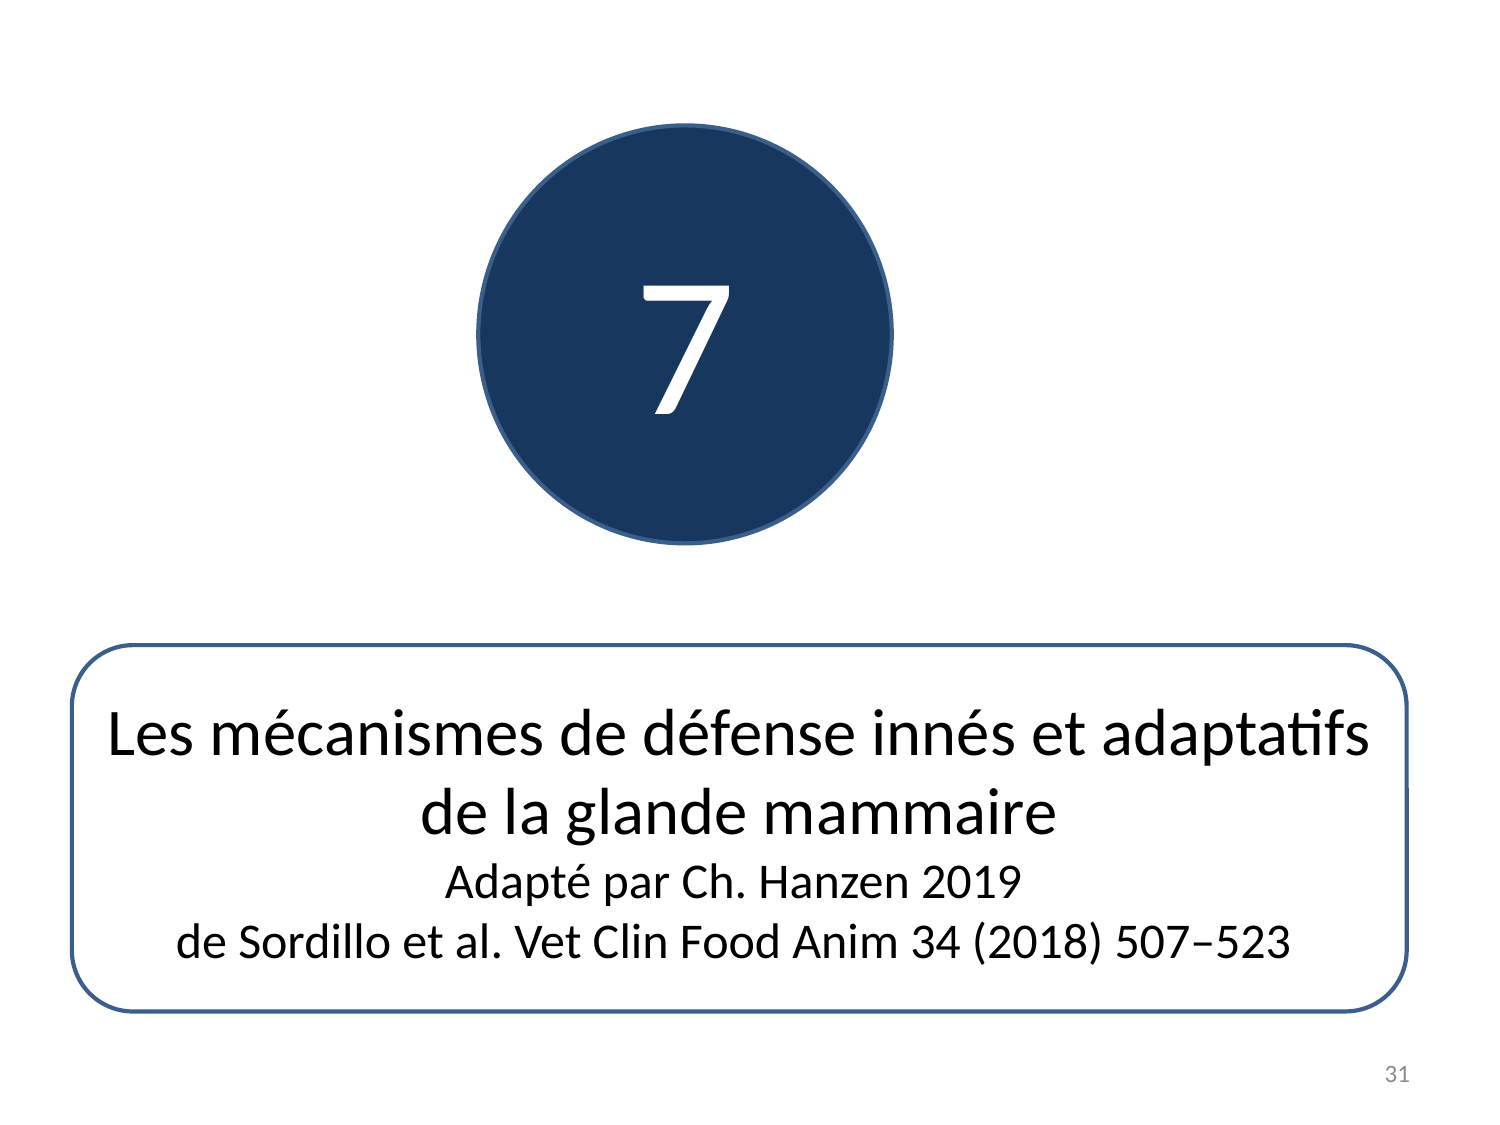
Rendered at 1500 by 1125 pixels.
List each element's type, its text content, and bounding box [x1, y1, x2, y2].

text_box Les mécanismes de défense innés et adaptatifs de la glande mammaire Adapté par Ch. Hanzen 2019 de Sordillo et al. Vet Clin Food Anim 34 (2018) 507–523 [69, 643, 1409, 1014]
slide_number 31 [1074, 1042, 1425, 1103]
text_box 7 [476, 123, 894, 546]
